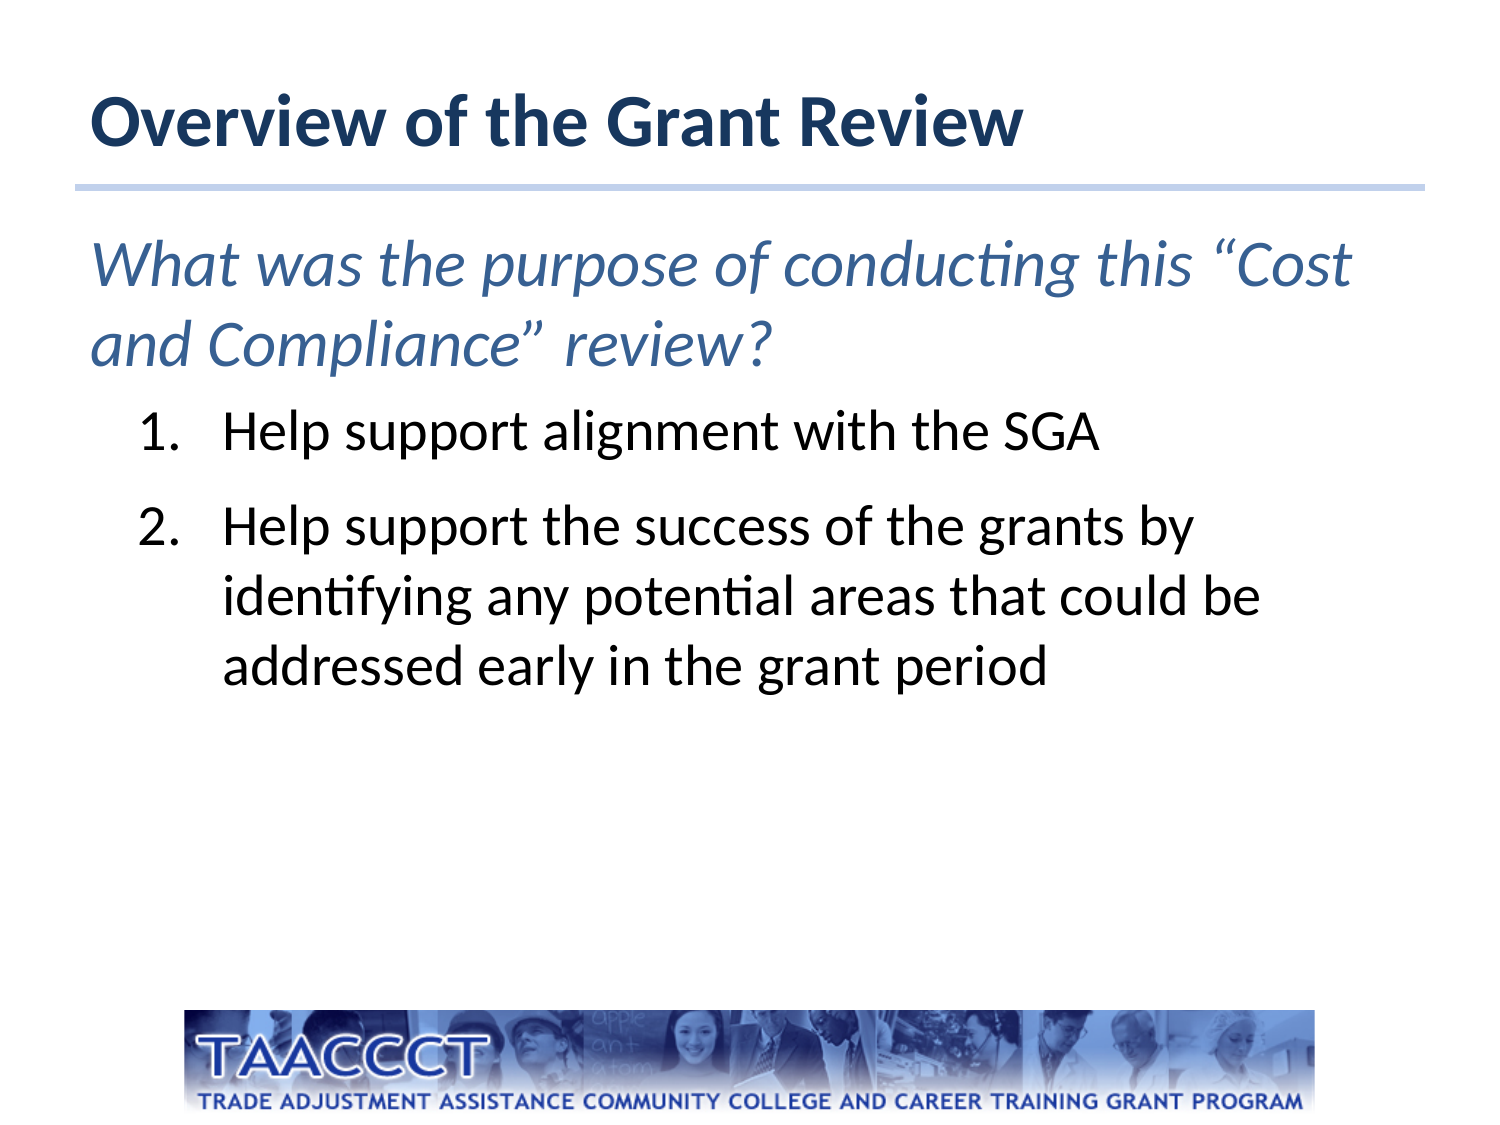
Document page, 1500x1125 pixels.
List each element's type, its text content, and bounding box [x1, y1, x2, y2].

list What was the purpose of conducting this “Cost and Compliance” review? Help support alignment with the SGA Help support the success of the grants by identifying any potential areas that could be addressed early in the grant period [75, 212, 1425, 1005]
picture [184, 1010, 1315, 1124]
title Overview of the Grant Review [75, 45, 1425, 188]
